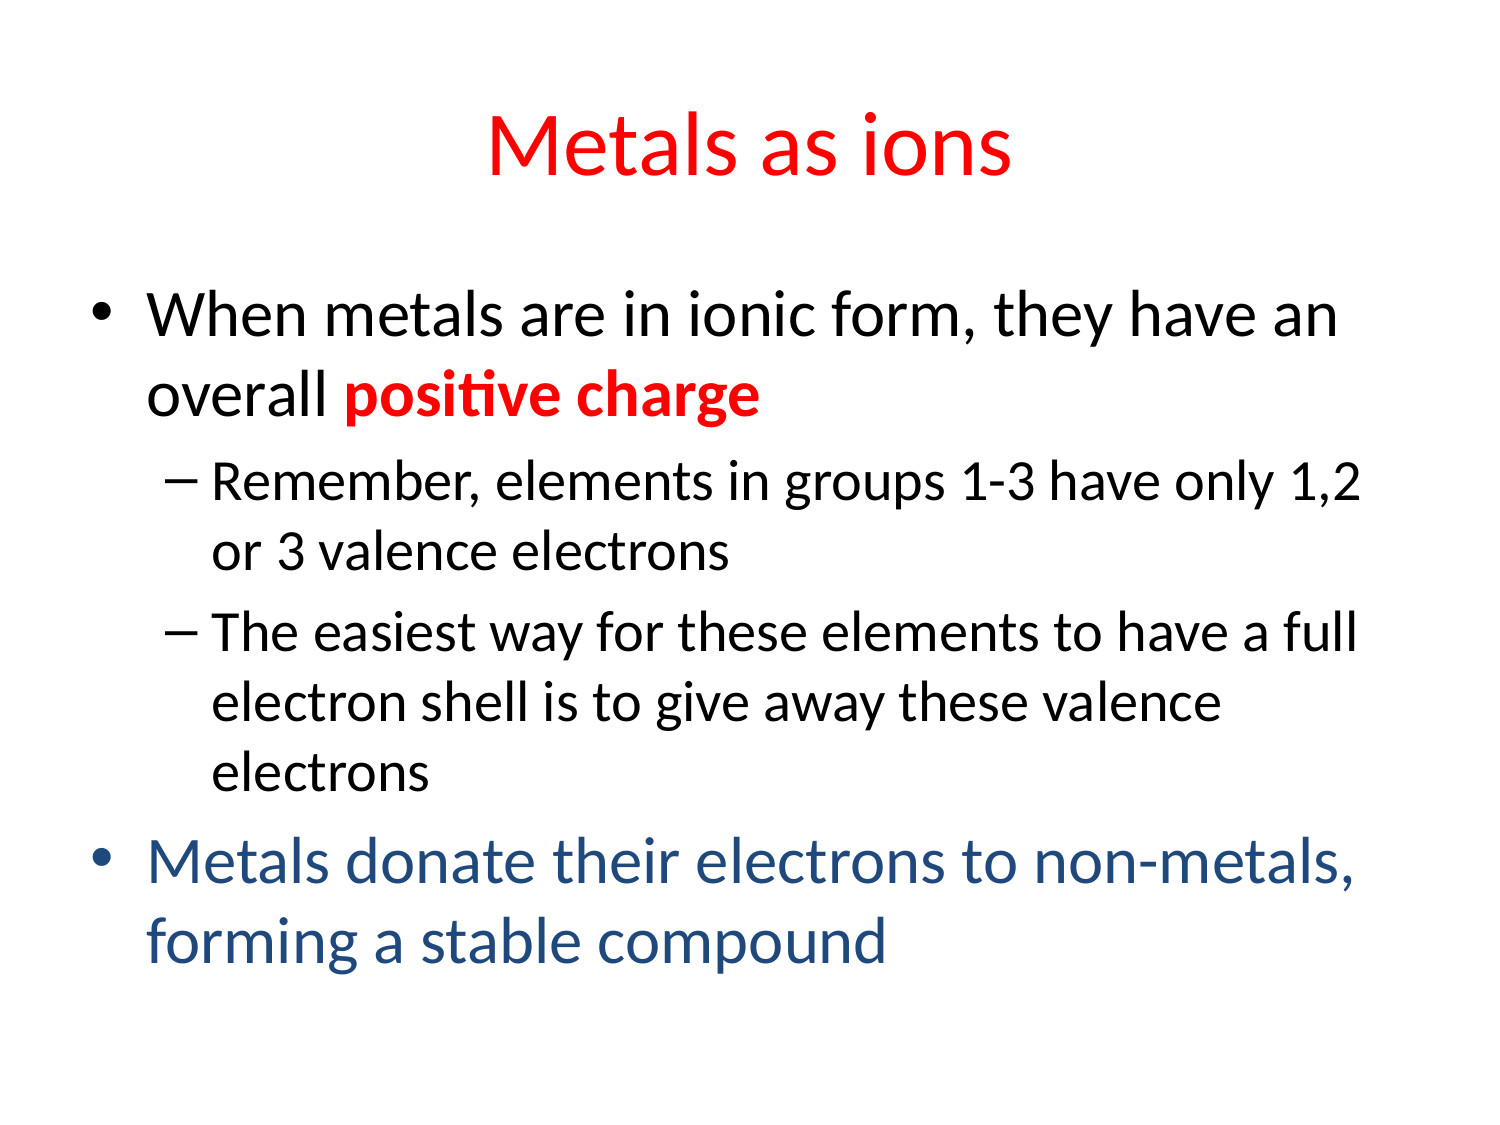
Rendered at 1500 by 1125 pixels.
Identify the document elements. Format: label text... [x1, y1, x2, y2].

list When metals are in ionic form, they have an overall positive charge Remember, elements in groups 1-3 have only 1,2 or 3 valence electrons The easiest way for these elements to have a full electron shell is to give away these valence electrons Metals donate their electrons to non-metals, forming a stable compound [75, 262, 1425, 1005]
title Metals as ions [75, 45, 1425, 233]
